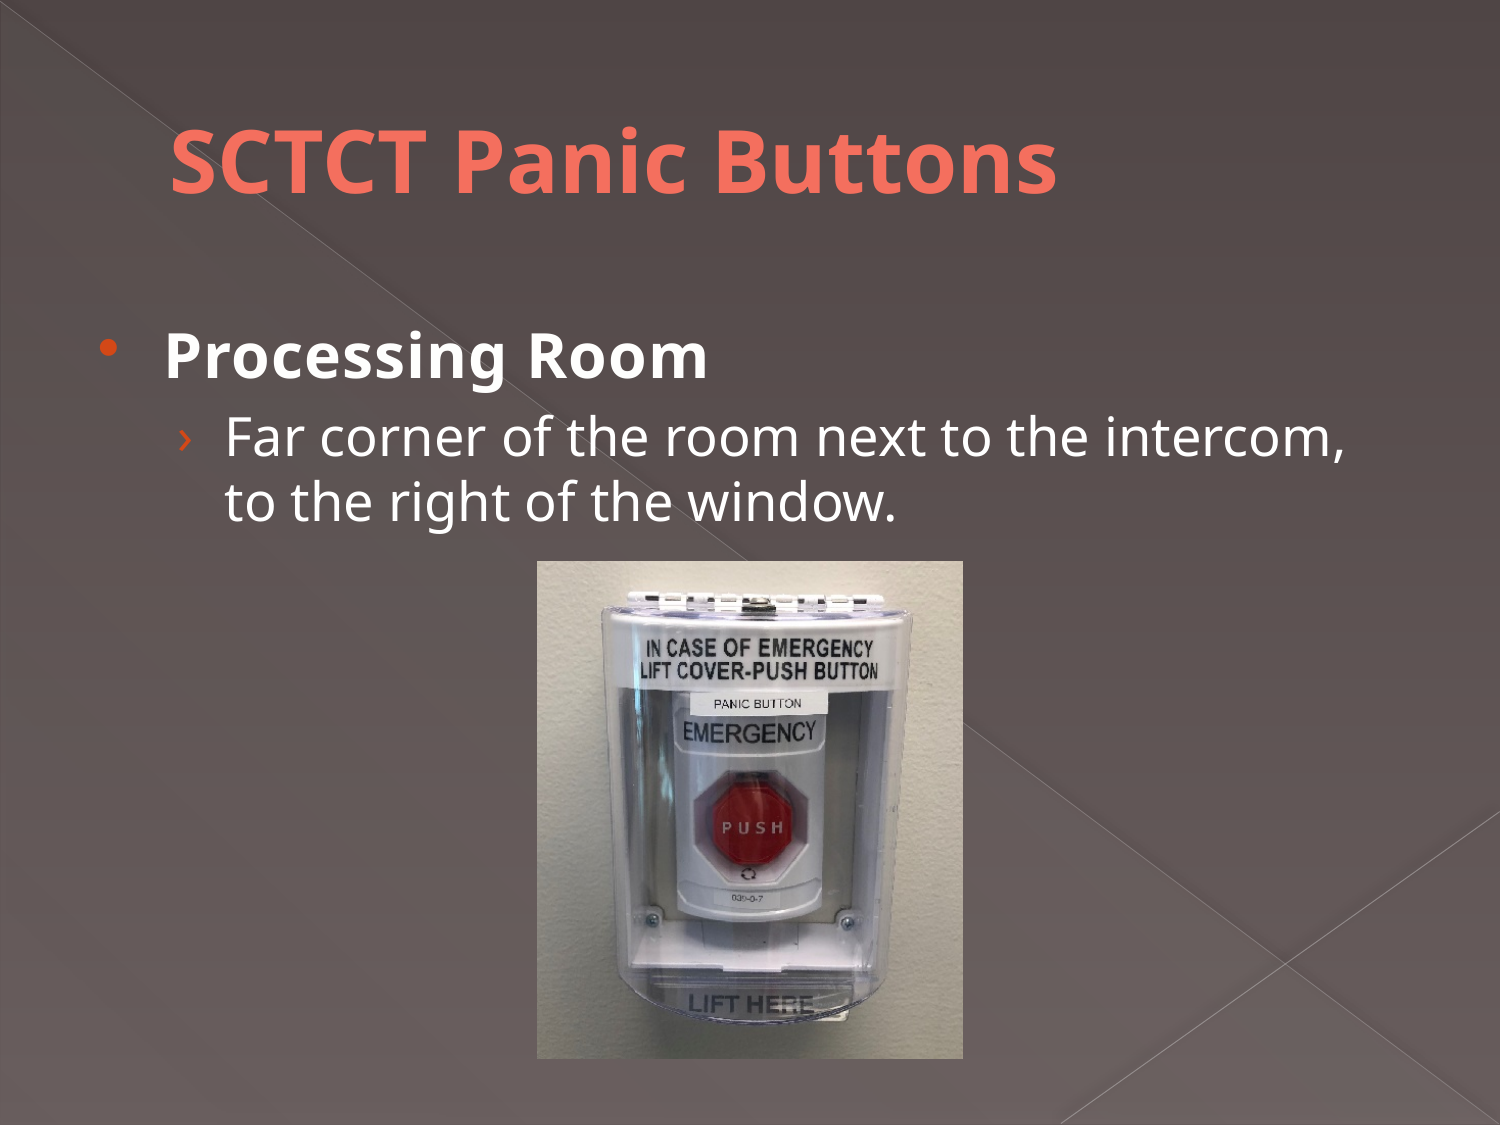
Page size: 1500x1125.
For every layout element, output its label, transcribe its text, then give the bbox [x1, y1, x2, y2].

title SCTCT Panic Buttons [75, 43, 1425, 274]
picture [537, 561, 963, 1060]
list Processing Room Far corner of the room next to the intercom, to the right of the window. [75, 308, 1425, 1059]
